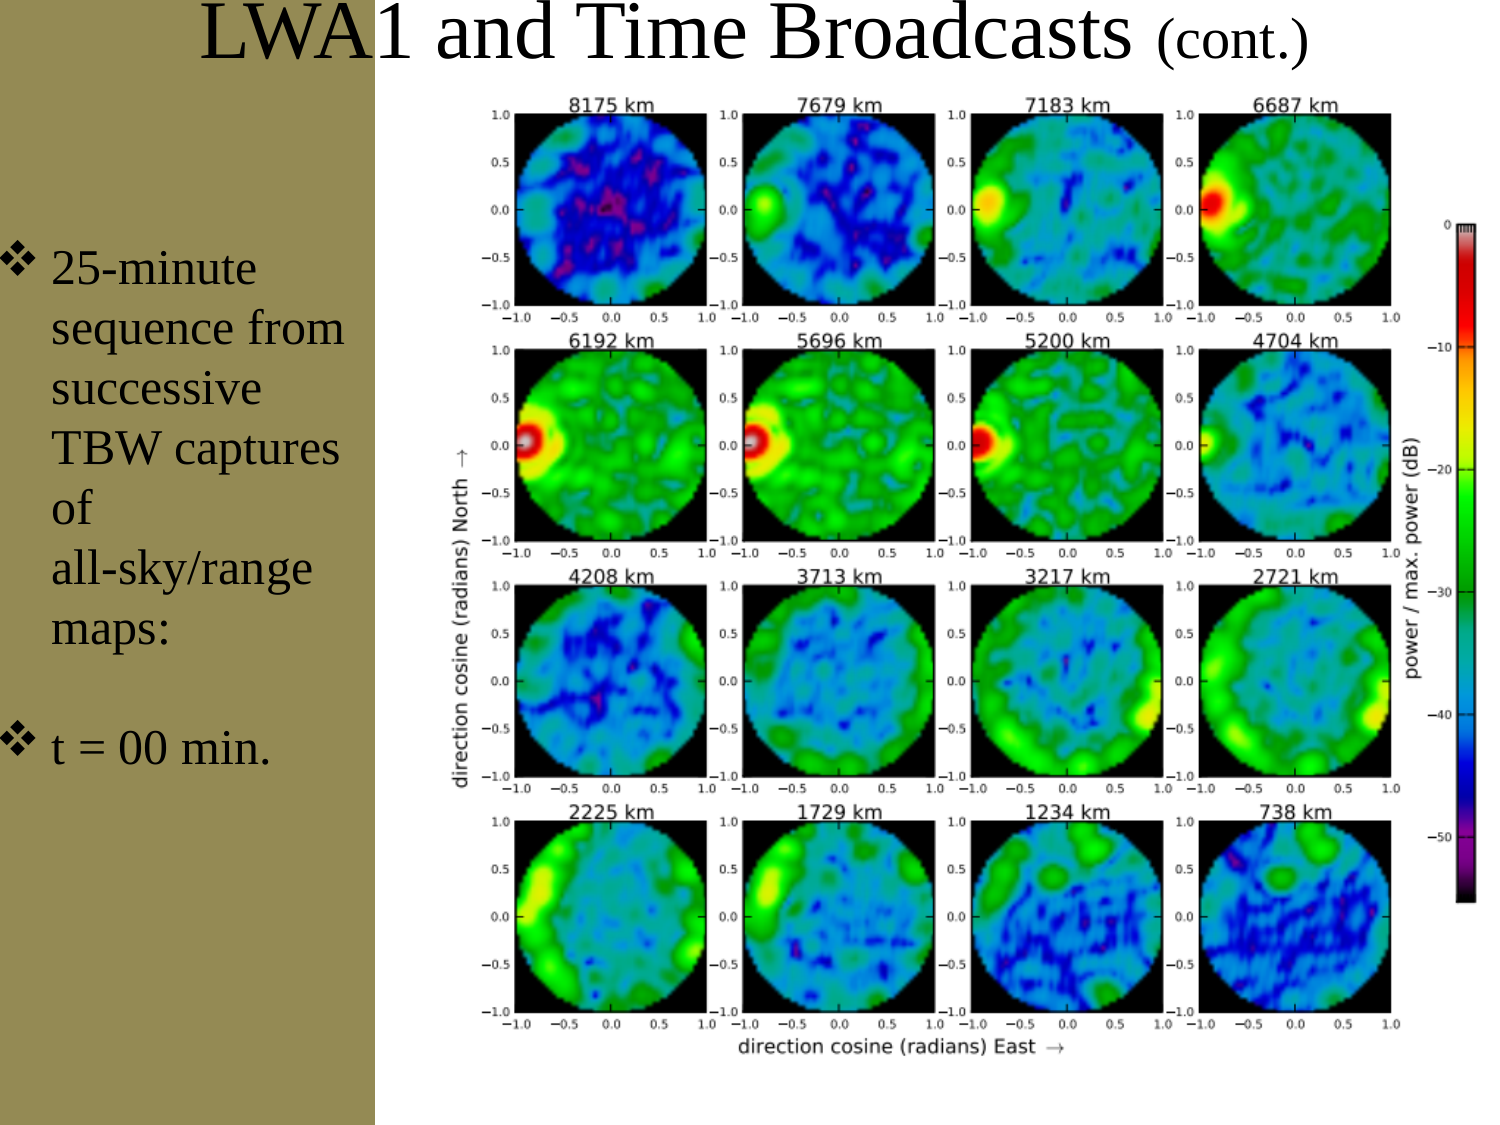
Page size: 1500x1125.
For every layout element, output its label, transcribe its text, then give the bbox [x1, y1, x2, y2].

text_box 25-minute sequence from successive TBW captures of all-sky/range maps: t = 00 min. [0, 227, 369, 783]
text_box LWA1 and Time Broadcasts (cont.) [70, 0, 372, 83]
picture [374, 0, 1500, 1125]
